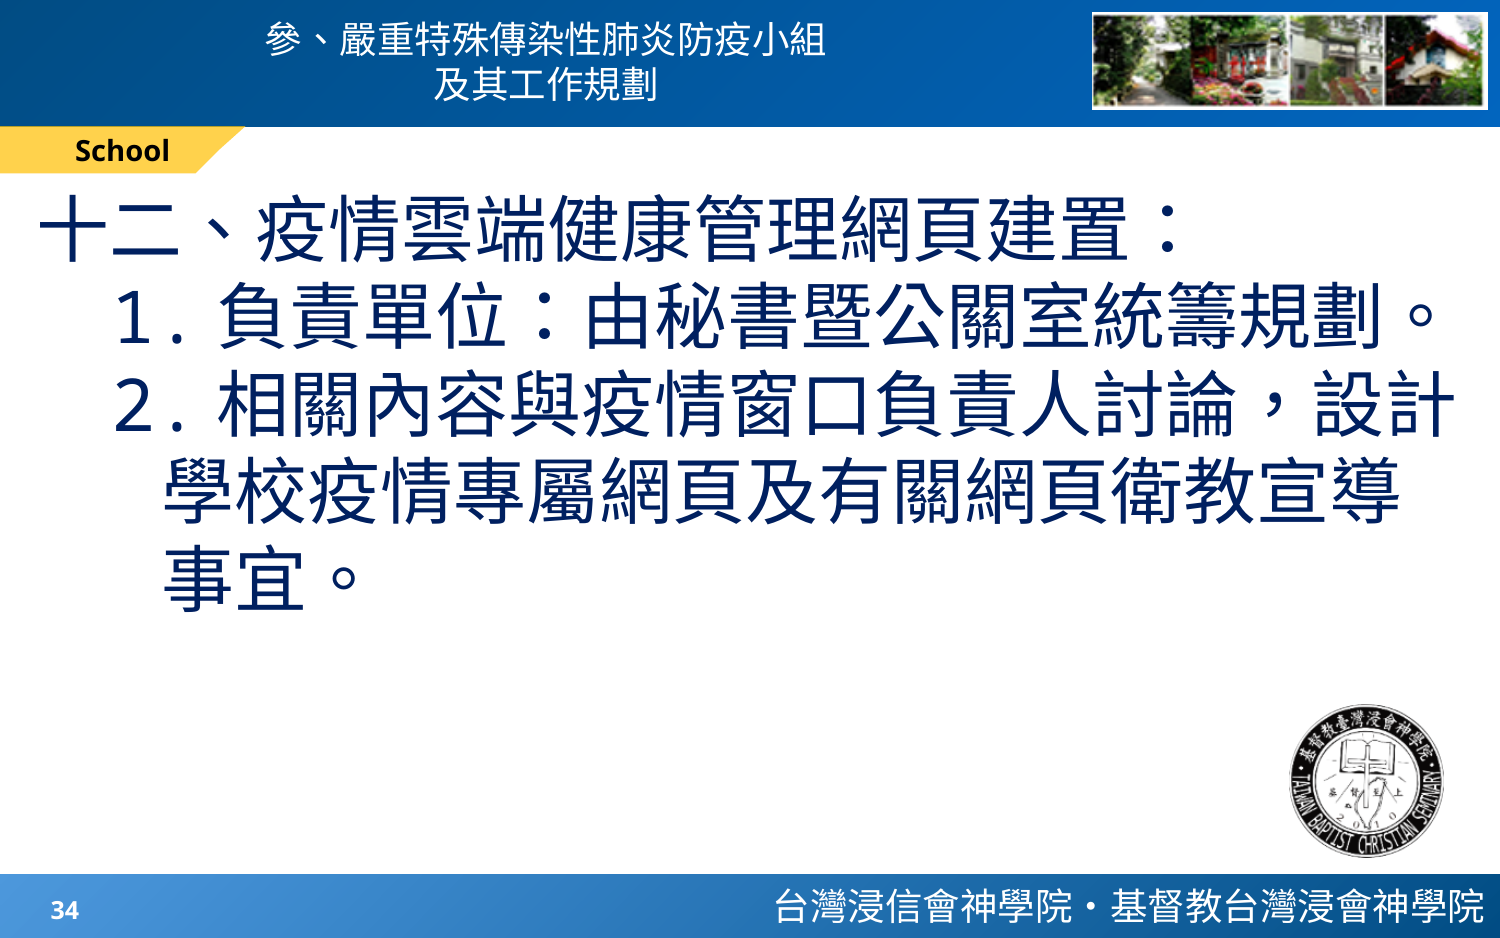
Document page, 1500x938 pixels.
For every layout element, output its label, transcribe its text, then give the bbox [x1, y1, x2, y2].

text_box School [0, 124, 248, 175]
title 參、嚴重特殊傳染性肺炎防疫小組 及其工作規劃 [0, 8, 1093, 115]
picture [1289, 704, 1444, 858]
text_box 十二、疫情雲端健康管理網頁建置： 1.負責單位：由秘書暨公關室統籌規劃。 2.相關內容與疫情窗口負責人討論，設計 學校疫情專屬網頁及有關網頁衛教宣導 事宜。 [0, 175, 1500, 629]
picture [1093, 12, 1488, 110]
